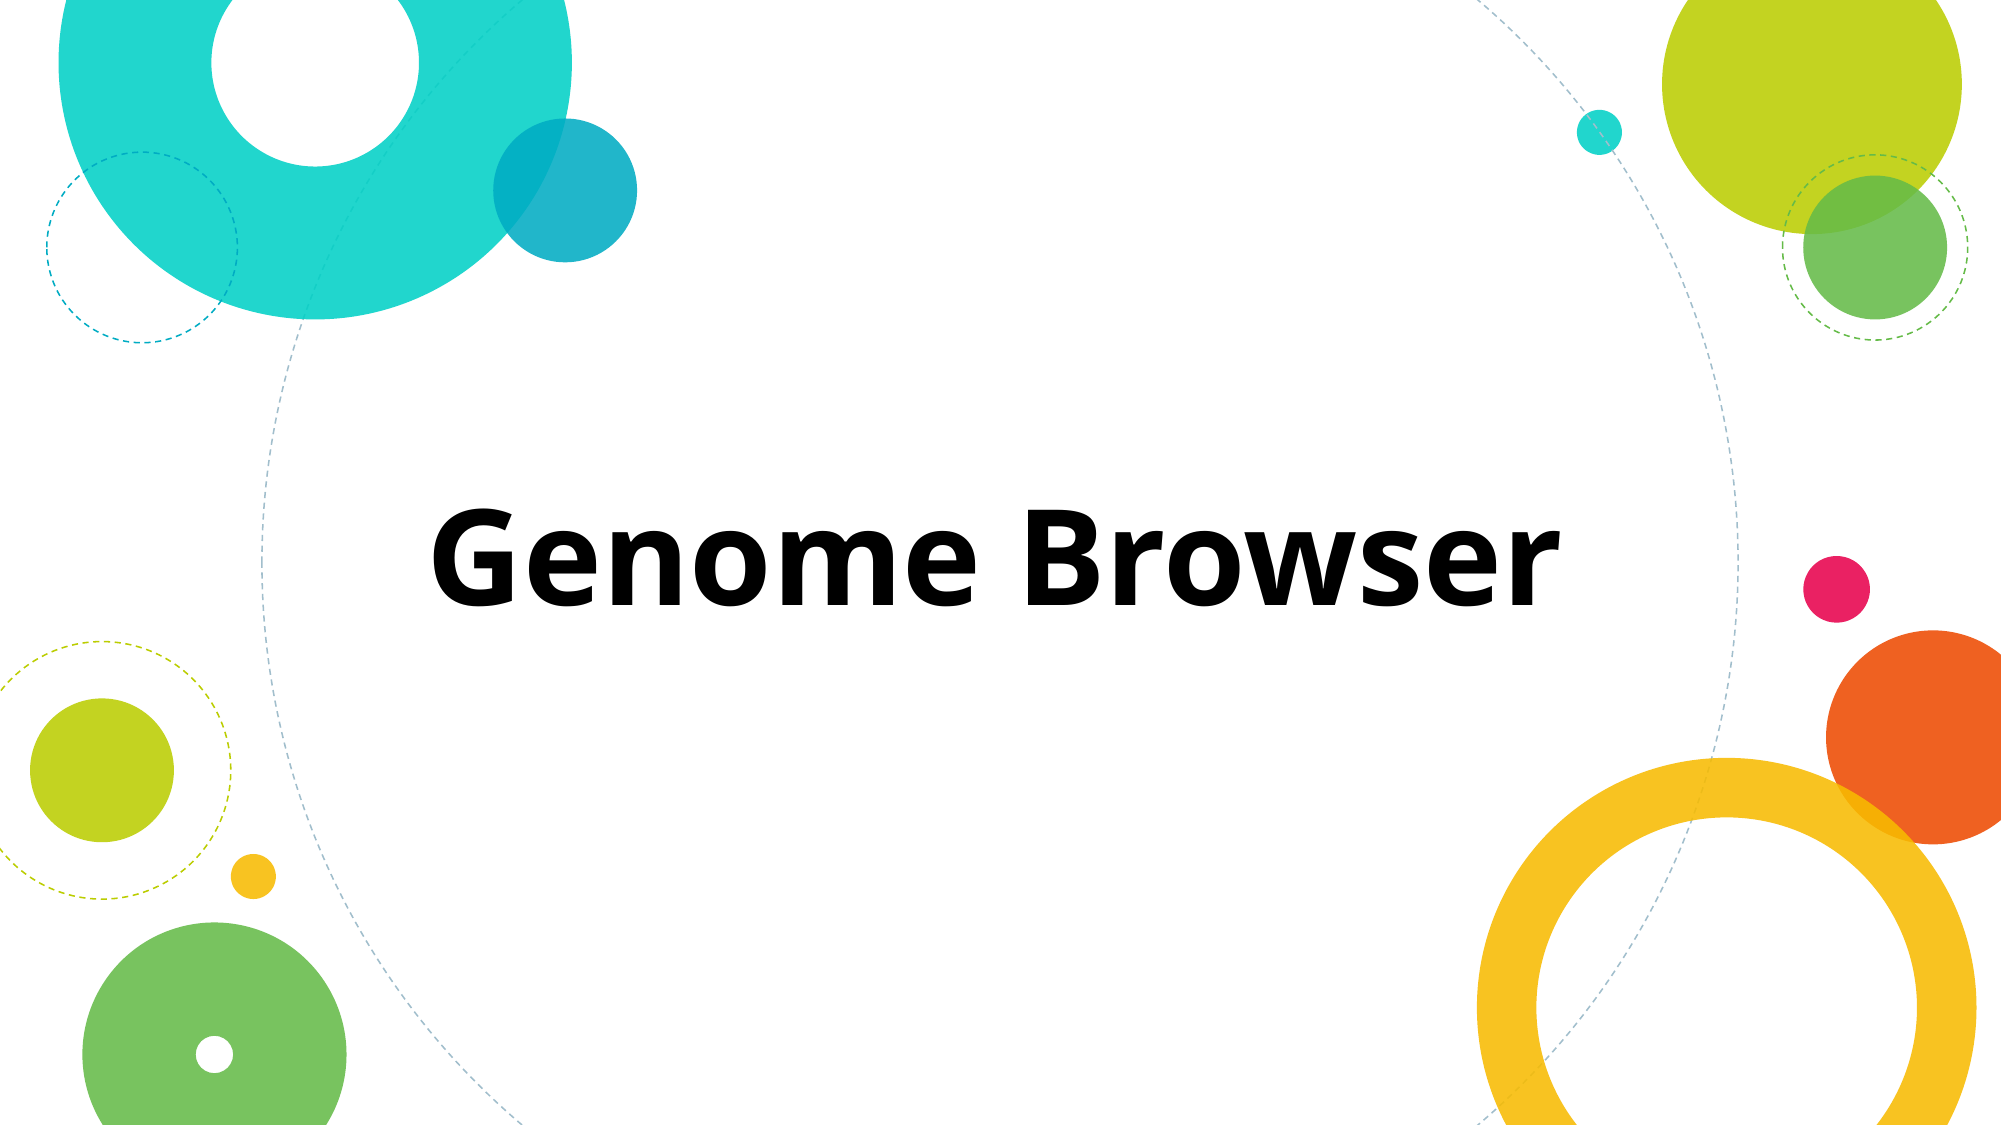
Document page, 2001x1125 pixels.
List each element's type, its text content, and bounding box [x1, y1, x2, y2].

title Genome Browser [404, 435, 1586, 690]
